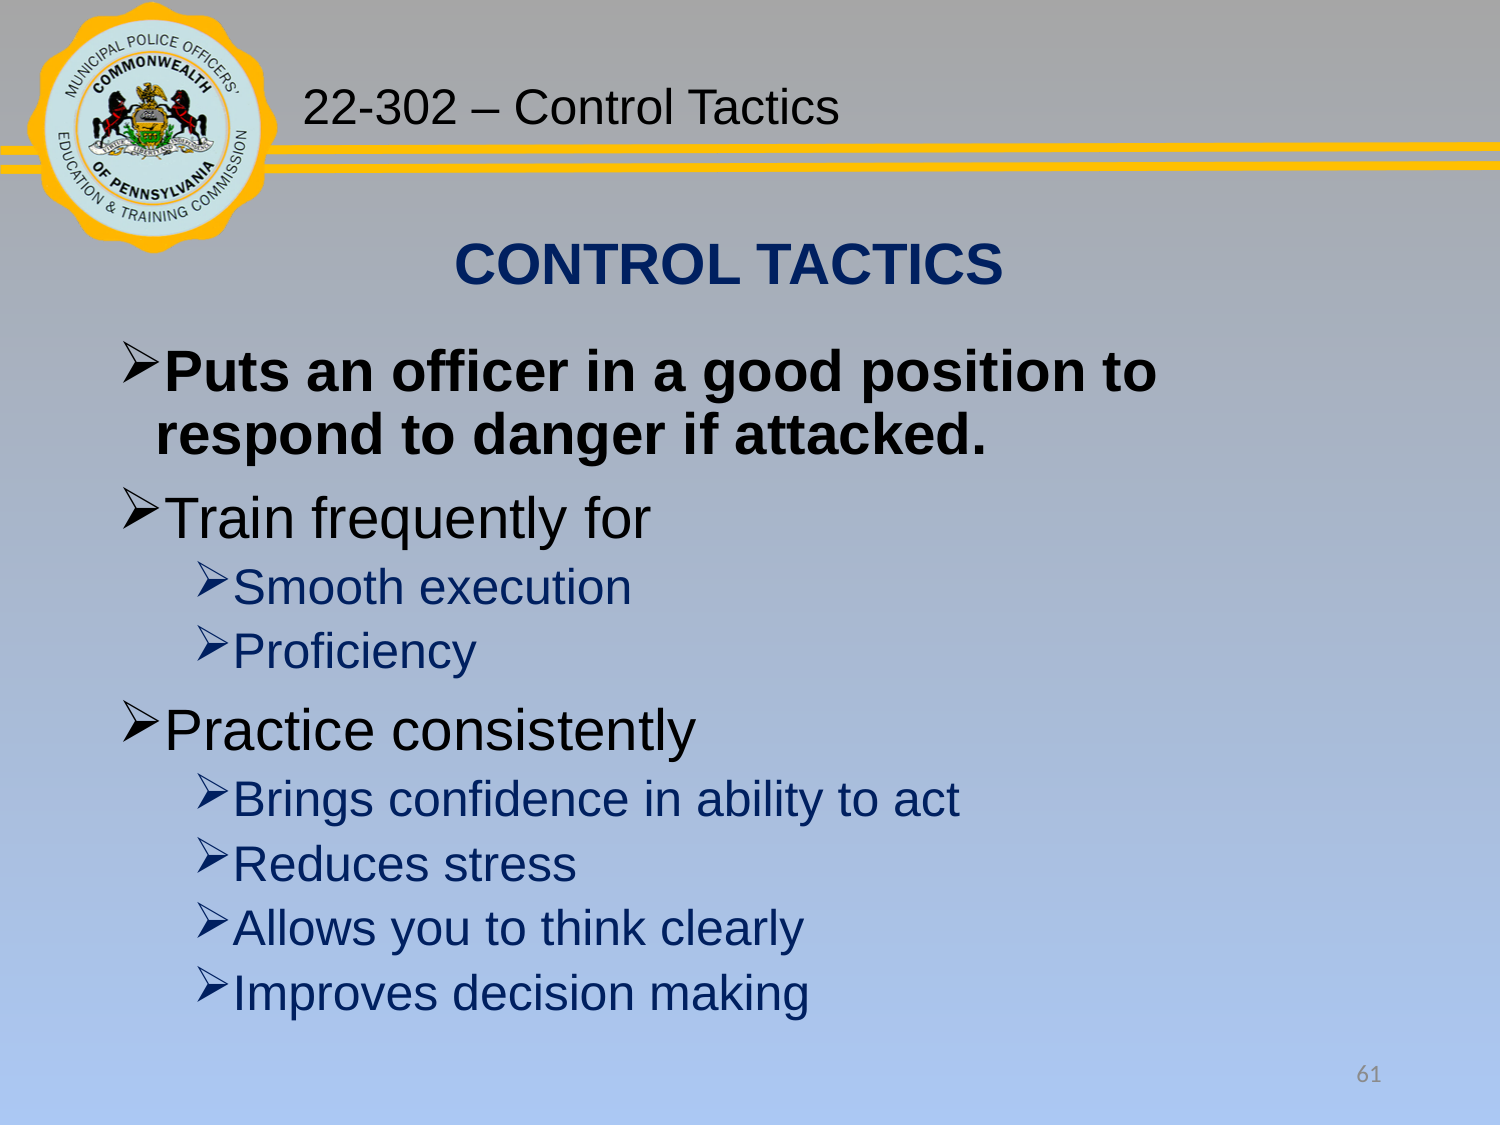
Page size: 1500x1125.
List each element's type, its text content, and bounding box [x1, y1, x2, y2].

list Puts an officer in a good position to respond to danger if attacked. Train frequently for Smooth execution Proficiency Practice consistently Brings confidence in ability to act Reduces stress Allows you to think clearly Improves decision making [103, 334, 1397, 1043]
picture [0, 0, 1500, 258]
text_box [82, 189, 1377, 305]
text_box CONTROL TACTICS [178, 218, 1280, 304]
slide_number 61 [1059, 1042, 1397, 1103]
